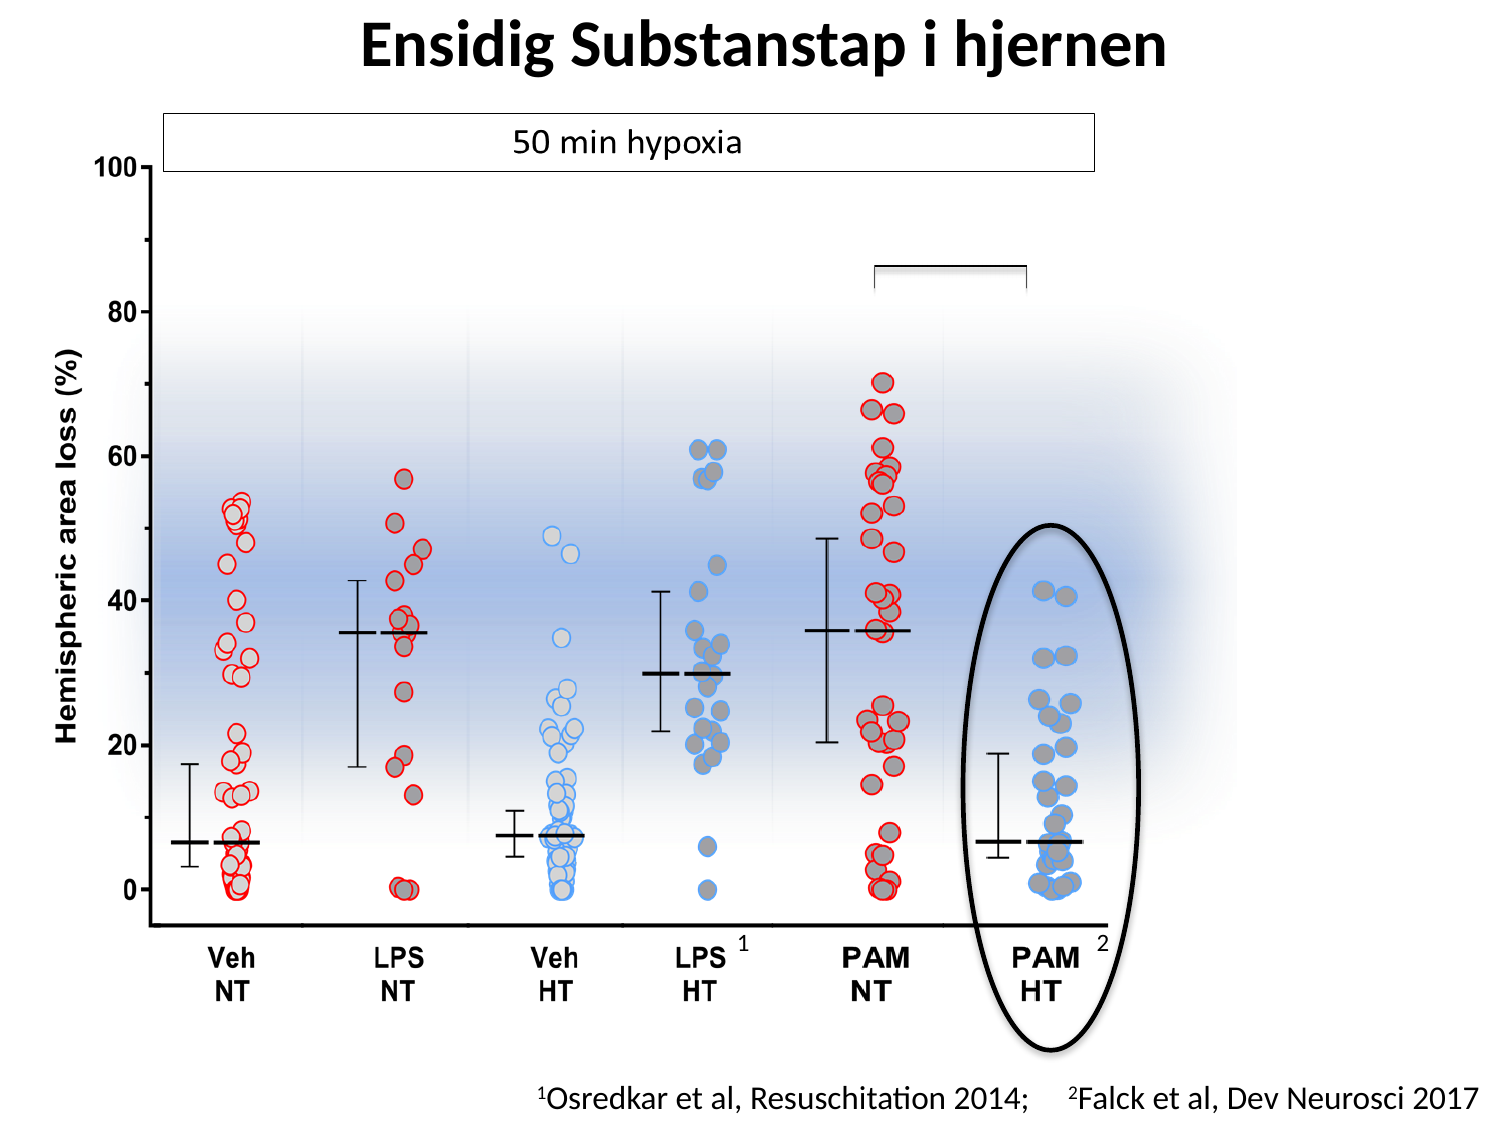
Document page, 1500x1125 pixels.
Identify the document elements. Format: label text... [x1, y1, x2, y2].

text_box Ensidig Substanstap i hjernen [89, 0, 1440, 131]
text_box 1Osredkar et al, Resuschitation 2014; 2Falck et al, Dev Neurosci 2017 [521, 1068, 1495, 1125]
picture [23, 107, 1238, 1037]
text_box [1030, 1044, 1072, 1052]
